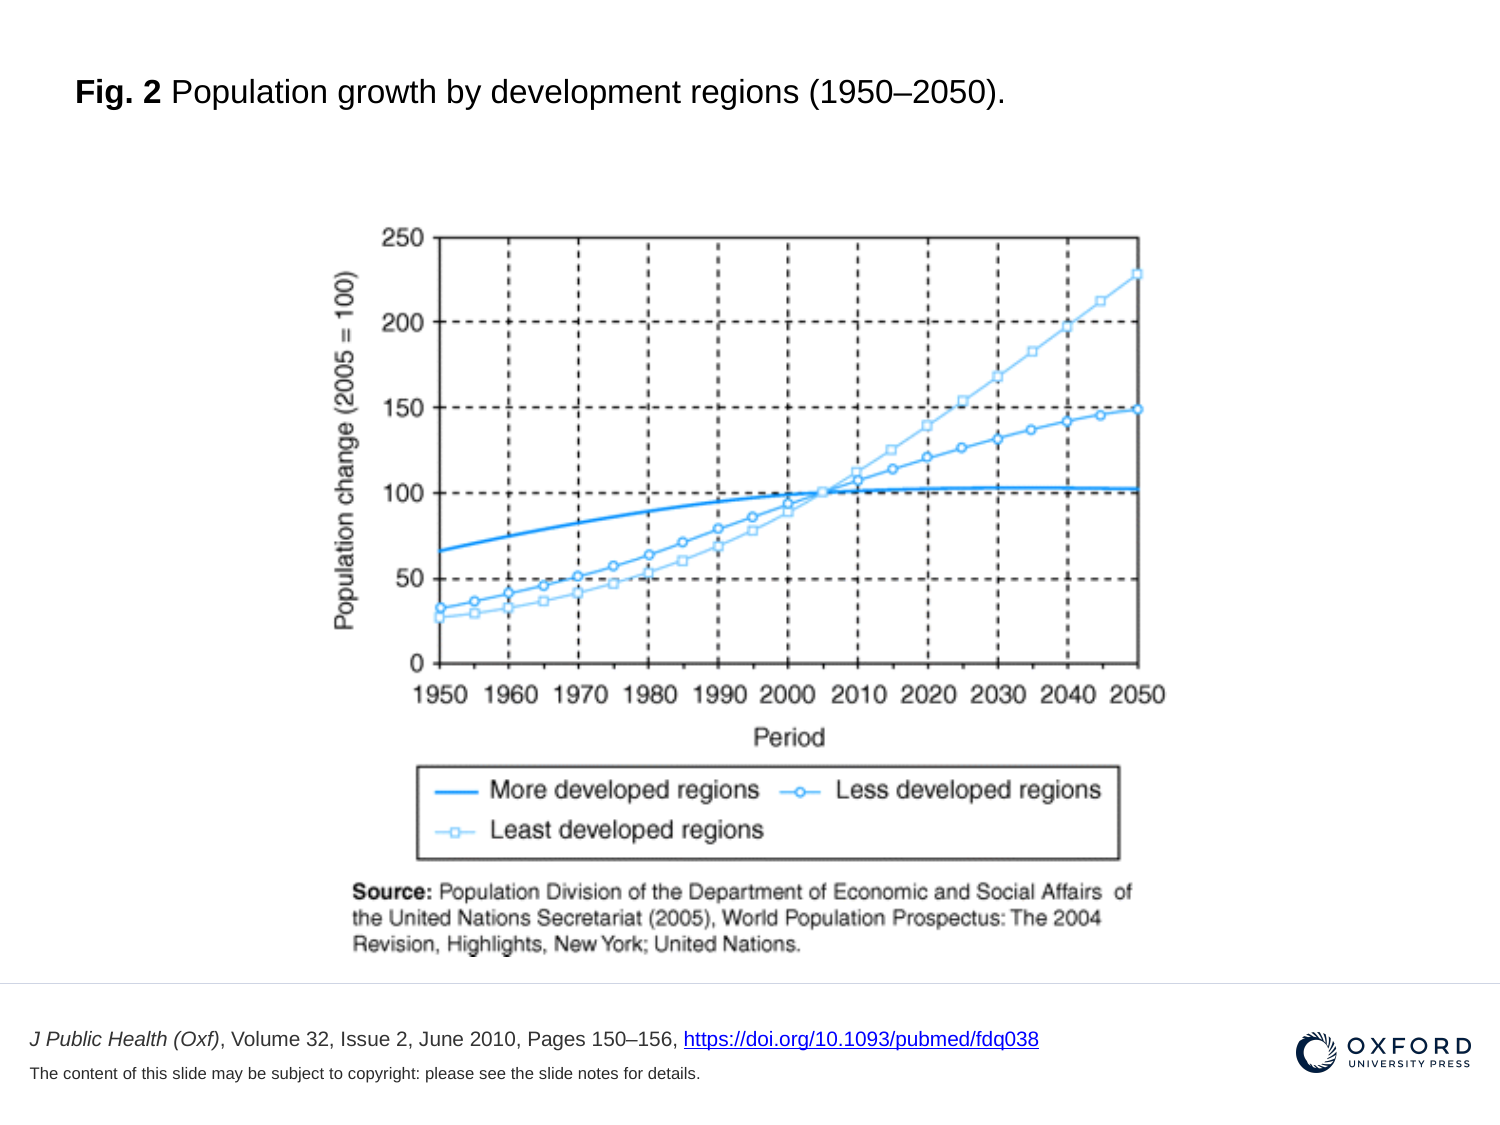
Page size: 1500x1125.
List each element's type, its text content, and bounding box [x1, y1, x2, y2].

picture [331, 224, 1167, 957]
picture [1296, 1032, 1471, 1073]
footer J Public Health (Oxf), Volume 32, Issue 2, June 2010, Pages 150–156, https://doi.org/10.1093/pubmed/fdq038 The content of this slide may be subject to copyright: please see the slide notes for details. [0, 983, 1260, 1125]
title Fig. 2 Population growth by development regions (1950–2050). [75, 69, 1078, 171]
